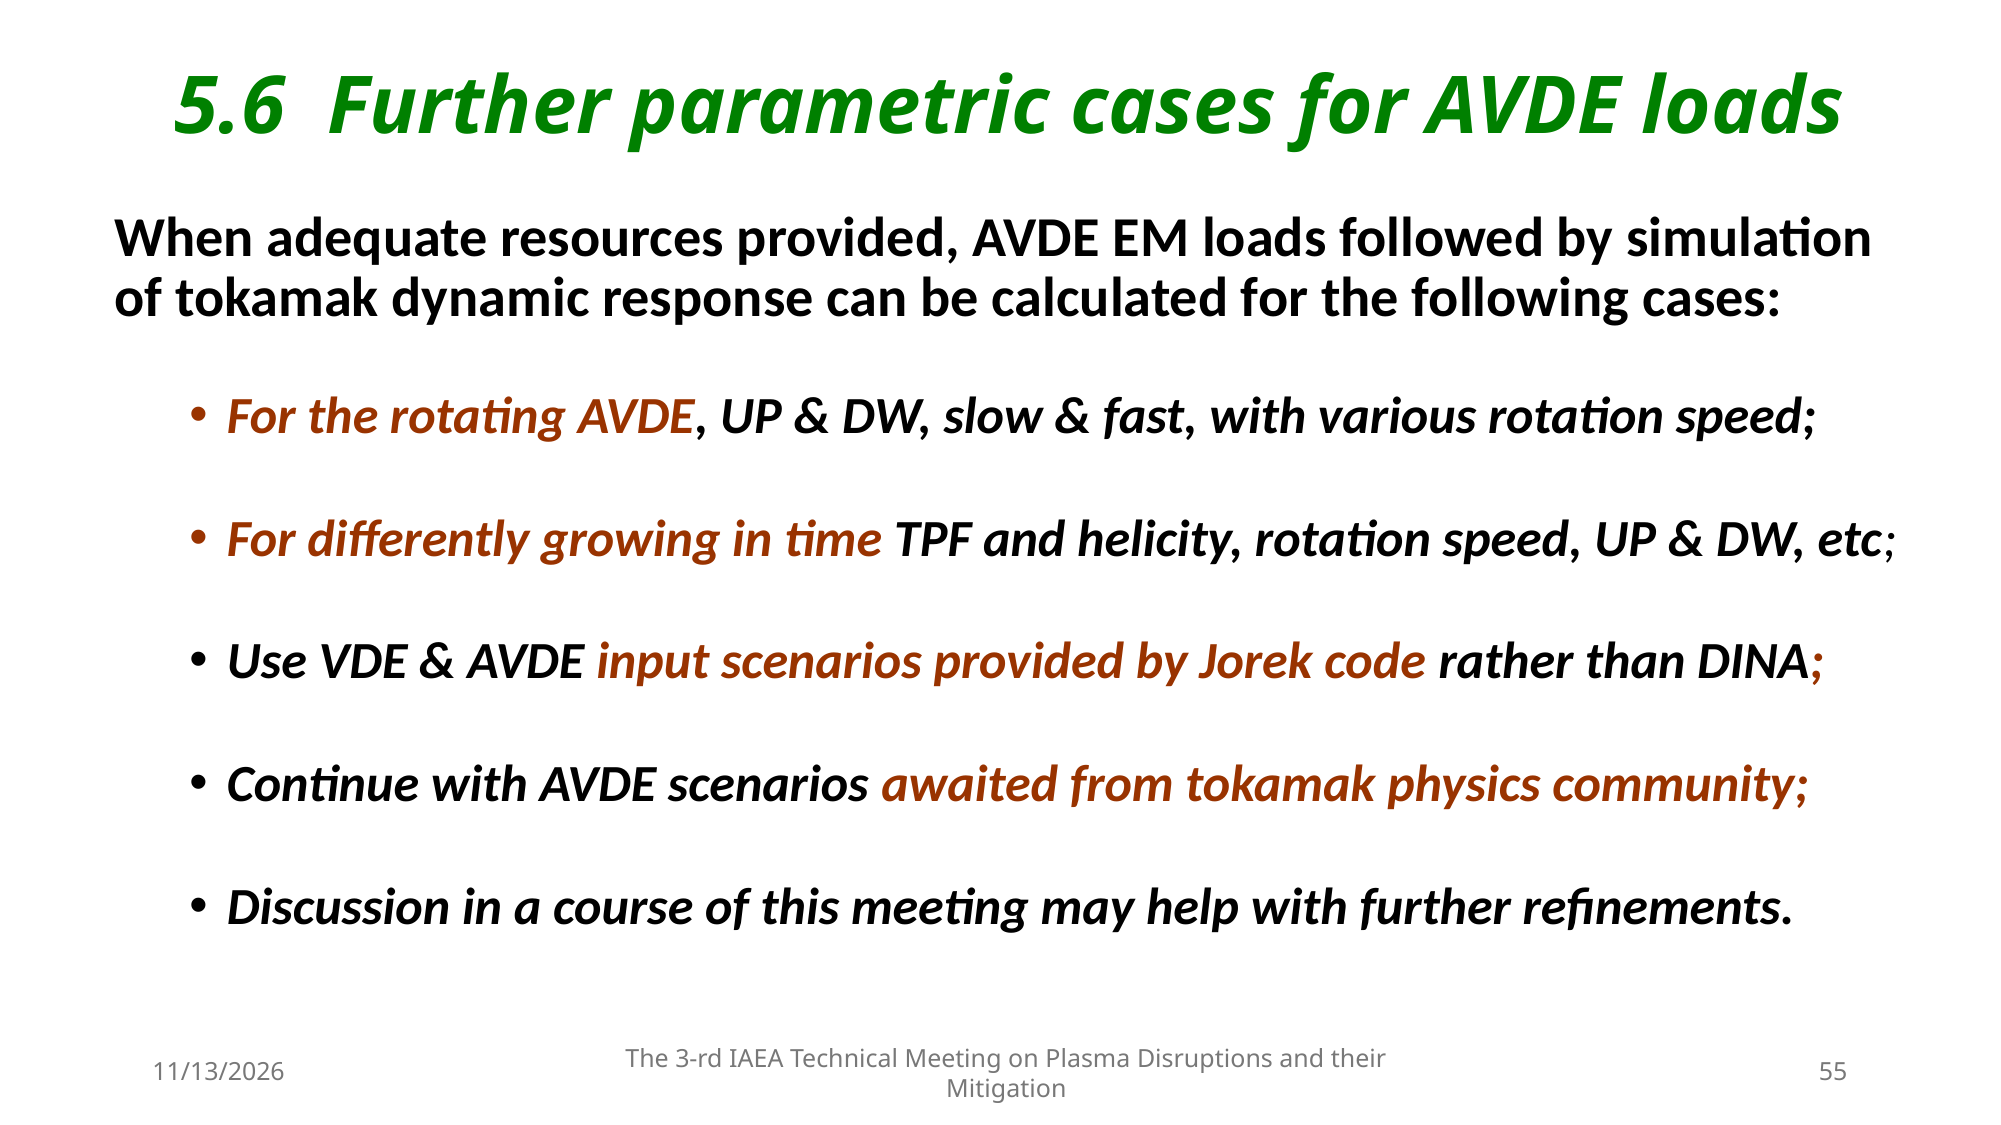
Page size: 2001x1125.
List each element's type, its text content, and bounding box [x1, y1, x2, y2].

slide_number 55 [1412, 1042, 1863, 1103]
title 5.6 Further parametric cases for AVDE loads [123, 24, 1897, 192]
footer The 3-rd IAEA Technical Meeting on Plasma Disruptions and their Mitigation [566, 1042, 1412, 1103]
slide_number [137, 1042, 566, 1103]
list When adequate resources provided, AVDE EM loads followed by simulation of tokamak dynamic response can be calculated for the following cases: For the rotating AVDE, UP & DW, slow & fast, with various rotation speed; For differently growing in time TPF and helicity, rotation speed, UP & DW, etc; Use VDE & AVDE input scenarios provided by Jorek code rather than DINA; Continue with AVDE scenarios awaited from tokamak physics community; Discussion in a course of this meeting may help with further refinements. [99, 199, 1962, 1018]
